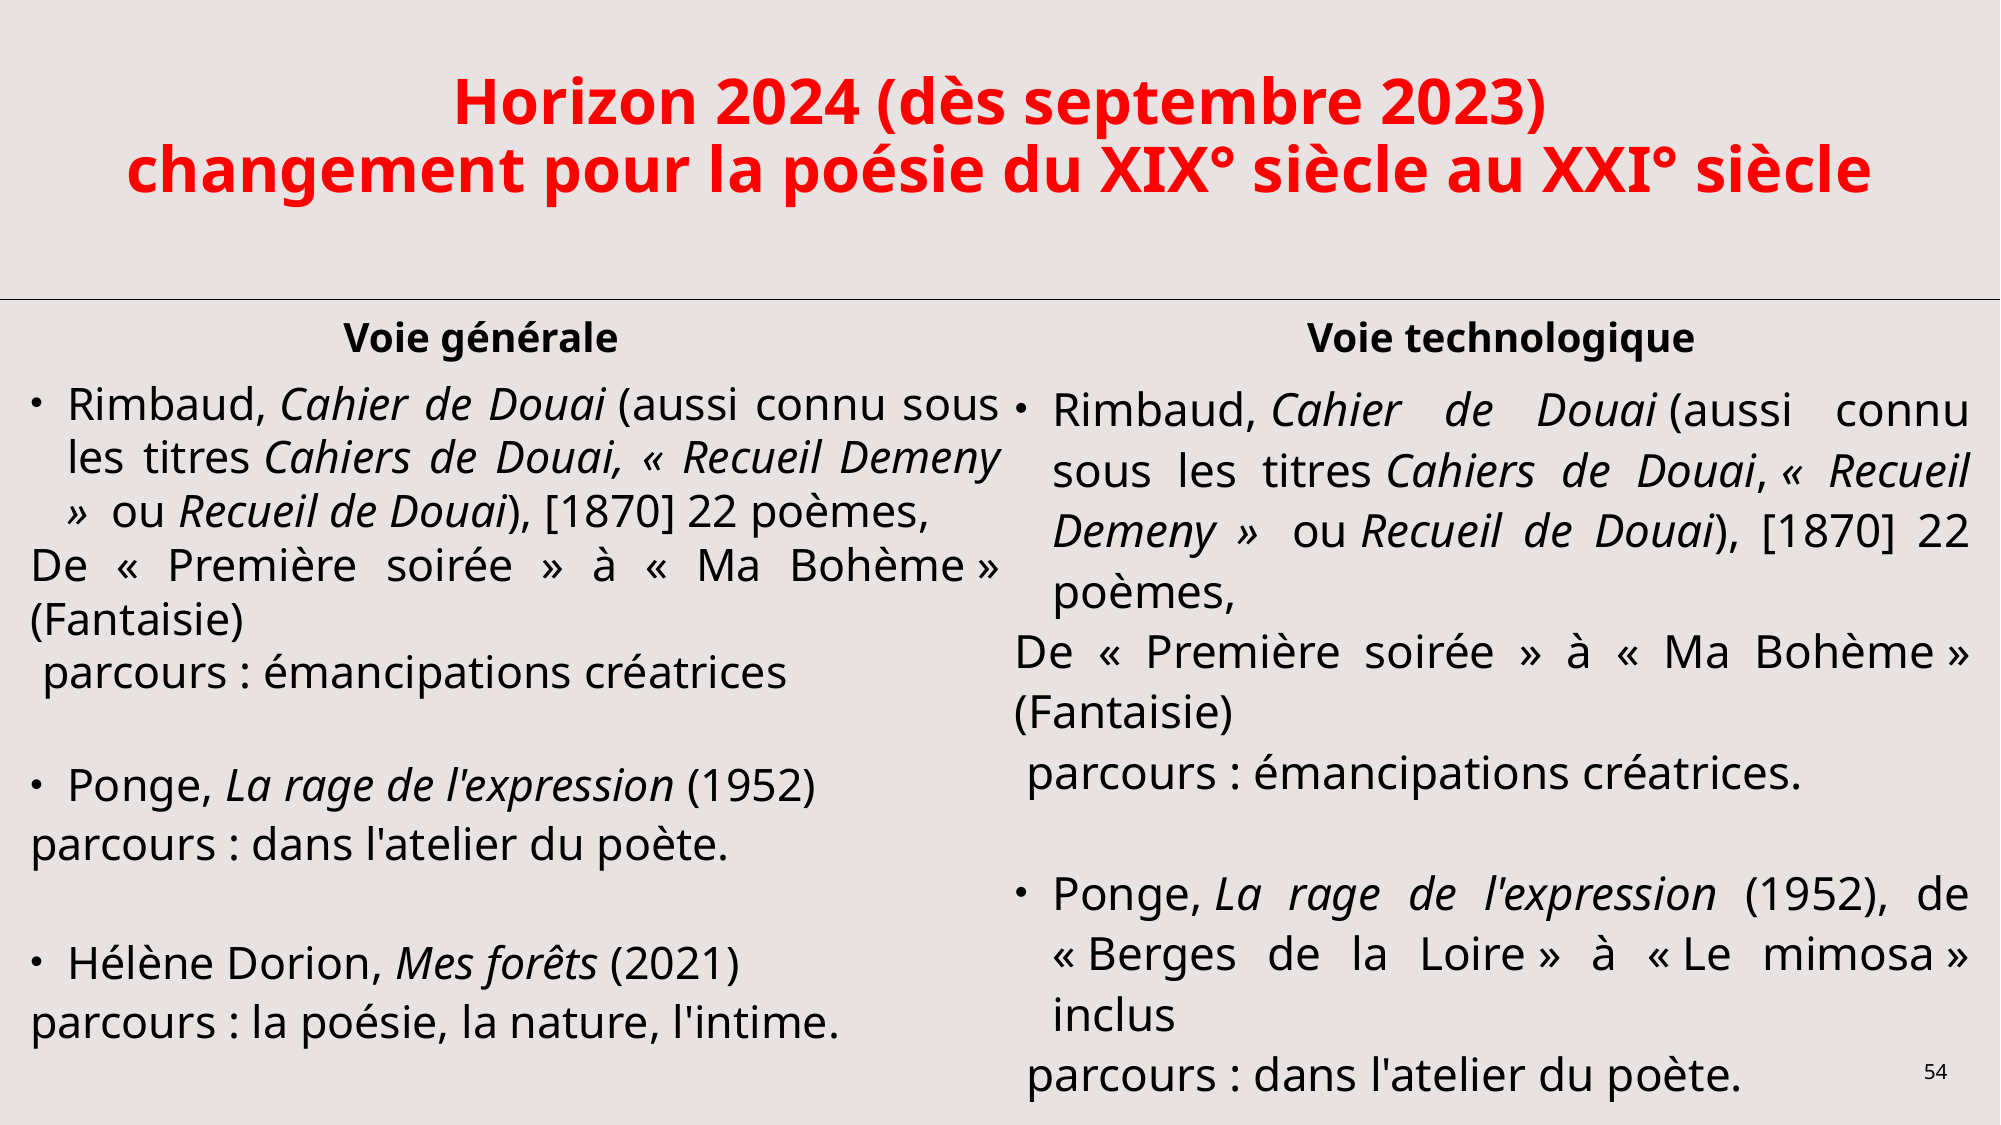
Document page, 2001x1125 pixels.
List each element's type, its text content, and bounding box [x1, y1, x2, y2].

title Horizon 2024 (dès septembre 2023) changement pour la poésie du XIX° siècle au XXI° siècle [15, 16, 1986, 215]
list Rimbaud, Cahier de Douai (aussi connu sous les titres Cahiers de Douai, « Recueil Demeny » ou Recueil de Douai), [1870] 22 poèmes, De « Première soirée » à « Ma Bohème » (Fantaisie) parcours : émancipations créatrices. Ponge, La rage de l'expression (1952), de « Berges de la Loire » à « Le mimosa » inclus parcours : dans l'atelier du poète. Hélène Dorion, Mes forêts (2021) parcours : la poésie, la nature, l'intime. [999, 367, 1986, 1109]
list Voie générale [15, 299, 958, 367]
slide_number 54 [1888, 1042, 1983, 1103]
list Voie technologique [1042, 299, 1972, 367]
list Rimbaud, Cahier de Douai (aussi connu sous les titres Cahiers de Douai, « Recueil Demeny » ou Recueil de Douai), [1870] 22 poèmes, De « Première soirée » à « Ma Bohème » (Fantaisie) parcours : émancipations créatrices Ponge, La rage de l'expression (1952) parcours : dans l'atelier du poète. Hélène Dorion, Mes forêts (2021) parcours : la poésie, la nature, l'intime. [15, 367, 999, 1109]
